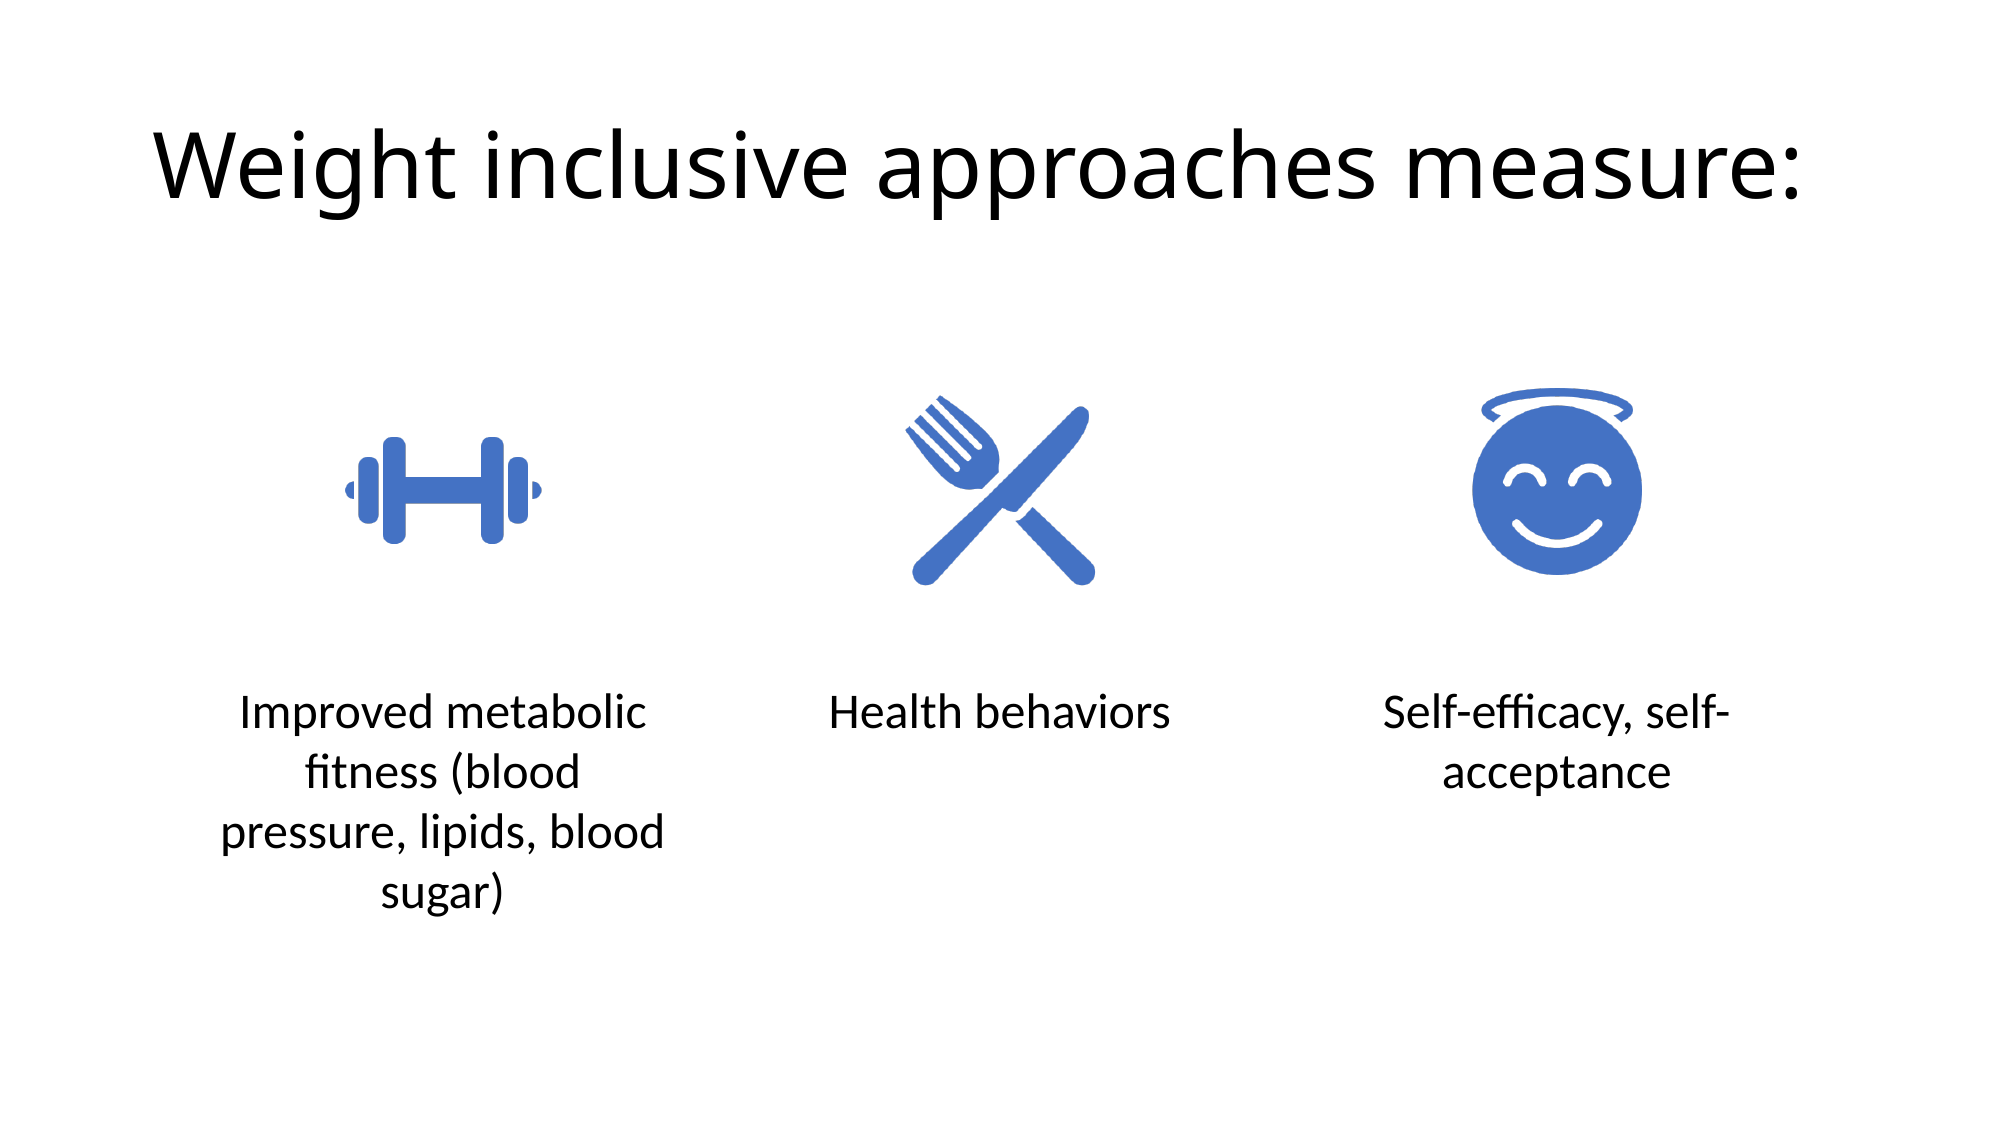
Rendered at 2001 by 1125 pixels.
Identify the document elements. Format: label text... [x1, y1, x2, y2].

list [137, 299, 1863, 1014]
title Weight inclusive approaches measure: [137, 59, 1863, 278]
